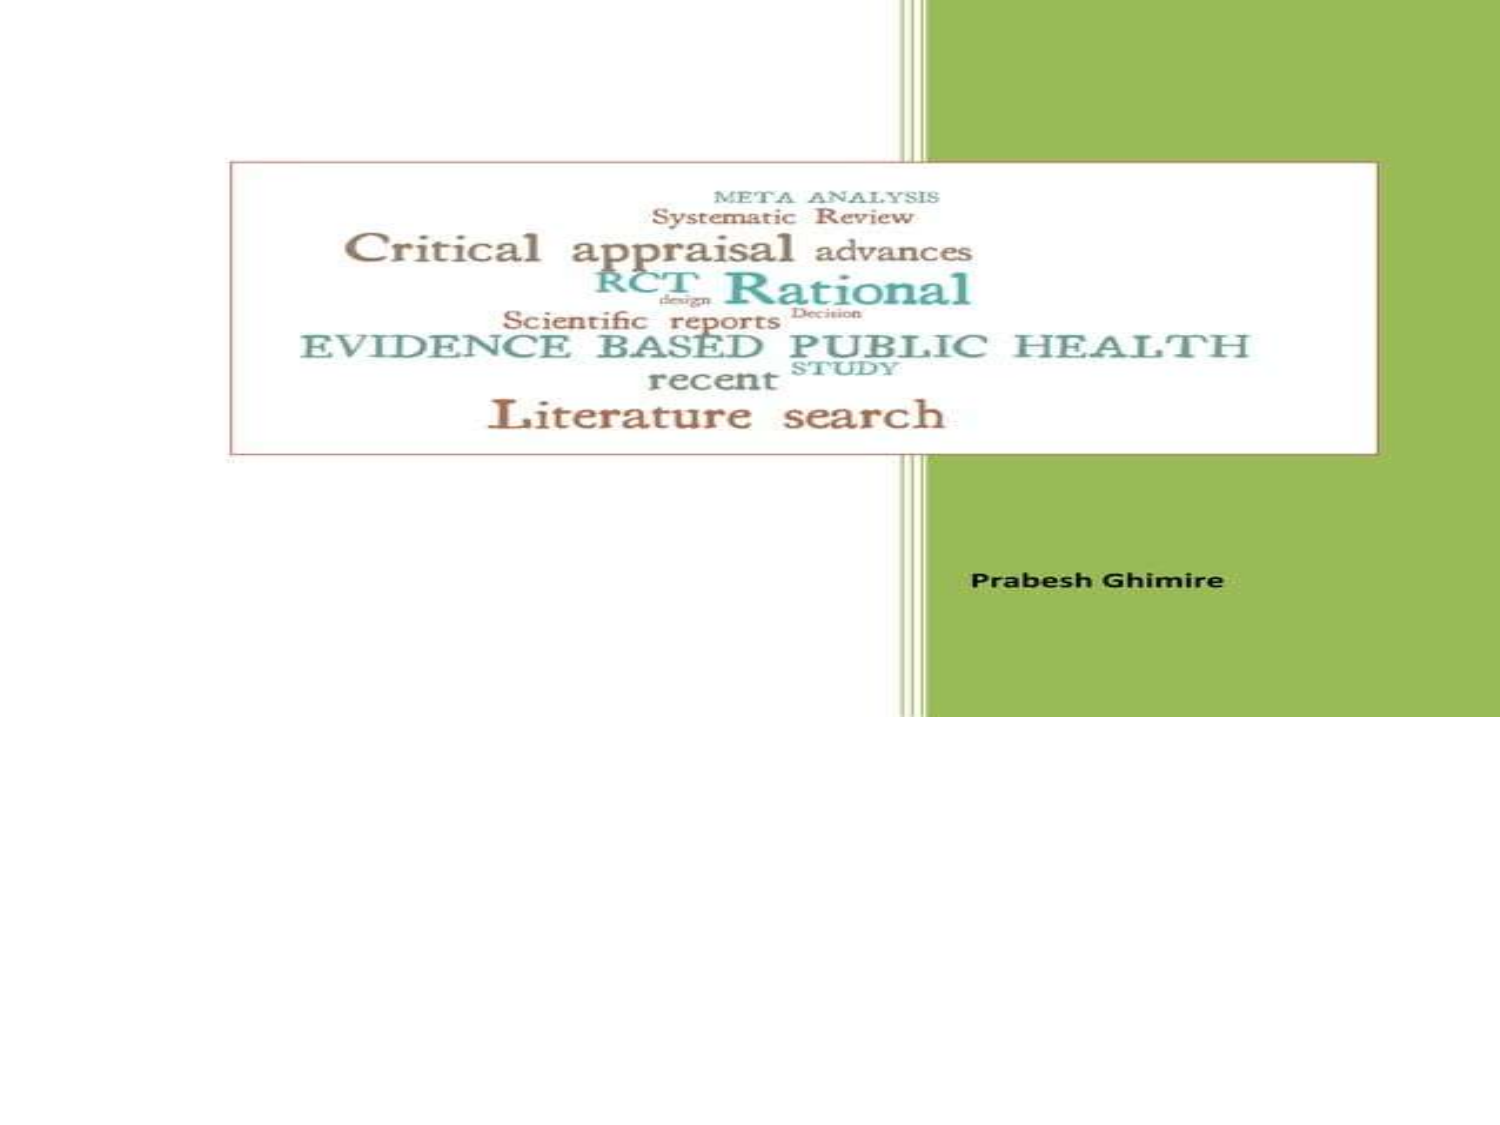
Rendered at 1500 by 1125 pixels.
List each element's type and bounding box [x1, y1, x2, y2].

picture [0, 0, 1500, 717]
